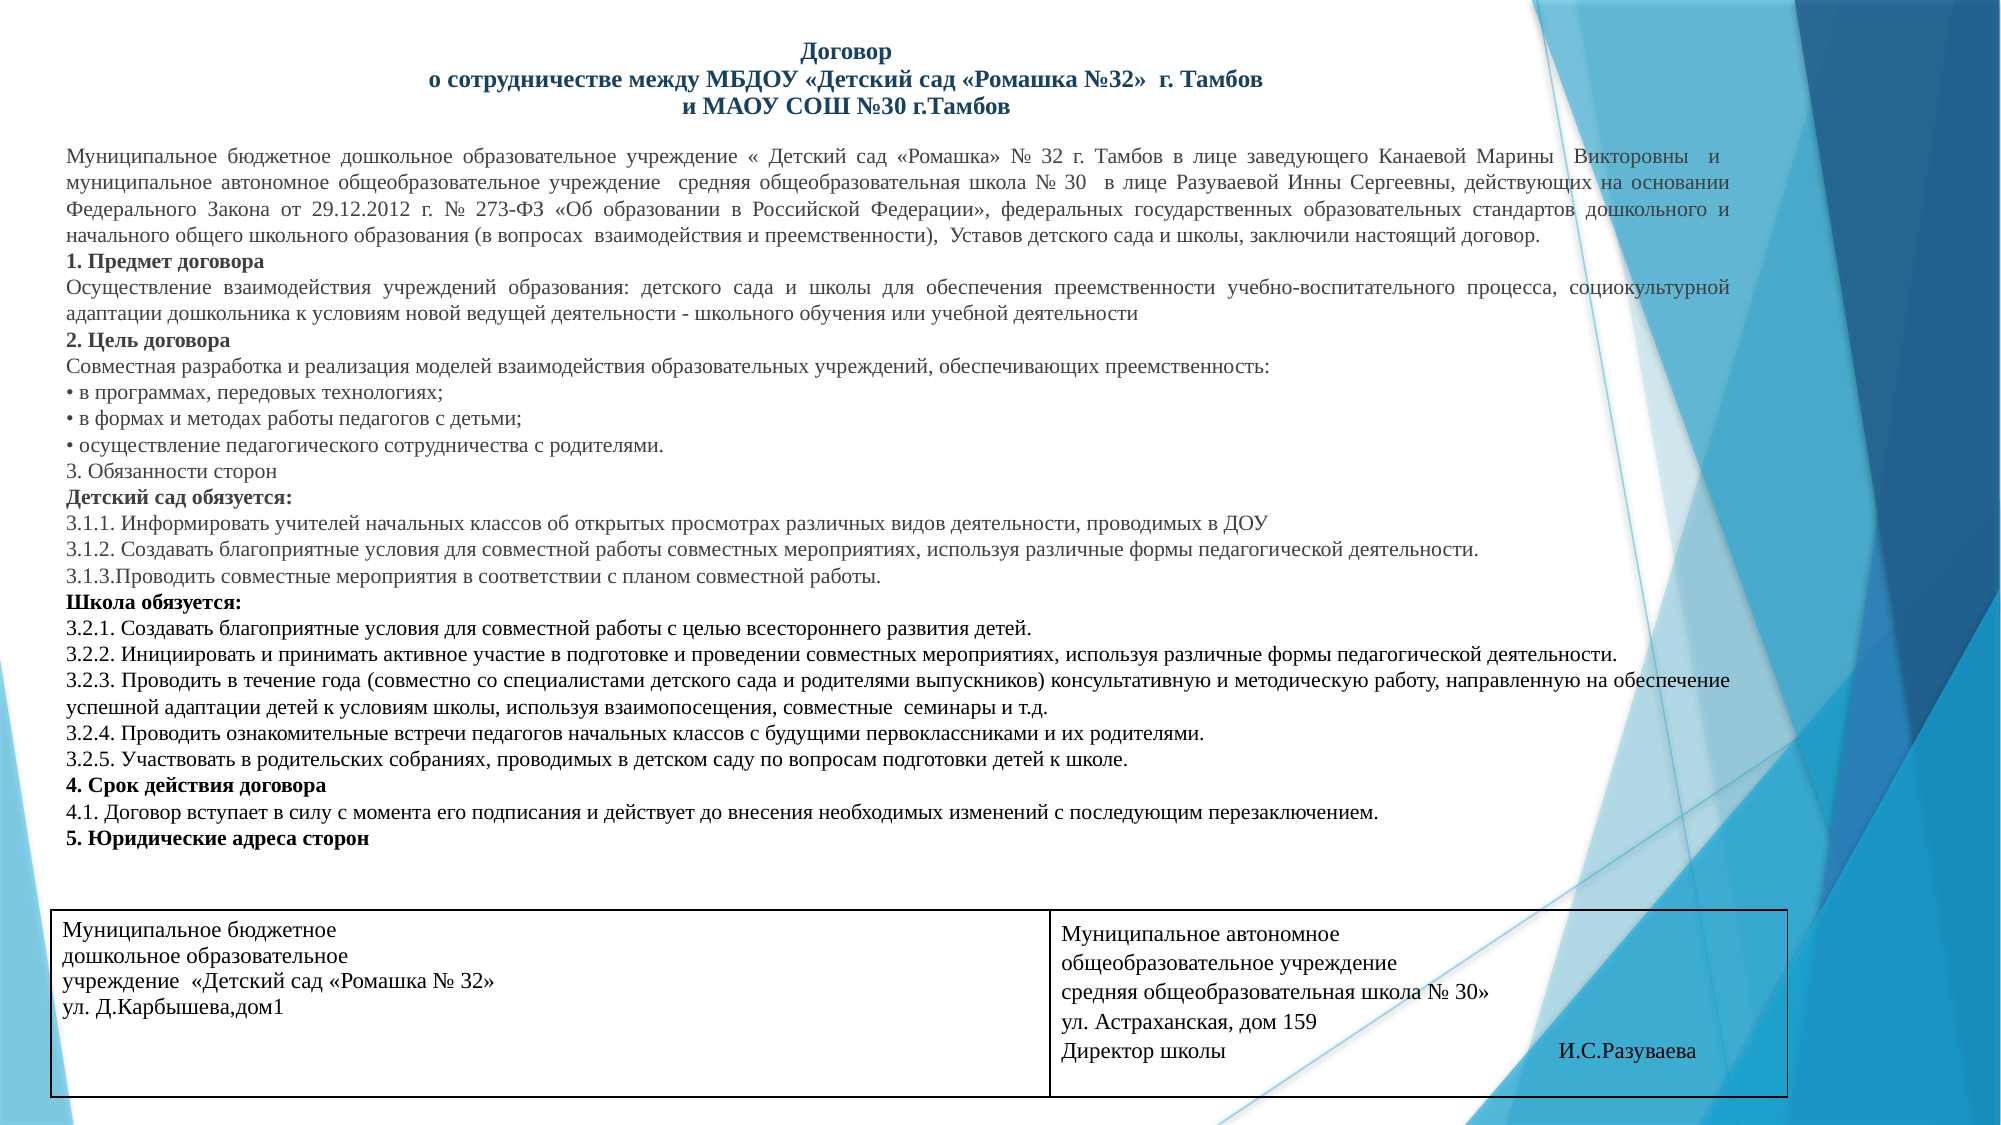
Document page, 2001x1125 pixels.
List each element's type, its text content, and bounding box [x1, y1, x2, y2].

table_header Муниципальное бюджетное дошкольное образовательное учреждение «Детский сад «Ромашка № 32» ул. Д.Карбышева,дом1 [52, 911, 1049, 1096]
table_header Муниципальное автономное общеобразовательное учреждение средняя общеобразовательная школа № 30» ул. Астраханская, дом 159 Директор школы И.С.Разуваева [1051, 911, 1787, 1096]
list Муниципальное бюджетное дошкольное образовательное учреждение « Детский сад «Ромашка» № 32 г. Тамбов в лице заведующего Канаевой Марины Викторовны и муниципальное автономное общеобразовательное учреждение средняя общеобразовательная школа № 30 в лице Разуваевой Инны Сергеевны, действующих на основании Федерального Закона от 29.12.2012 г. № 273-ФЗ «Об образовании в Российской Федерации», федеральных государственных образовательных стандартов дошкольного и начального общего школьного образования (в вопросах взаимодействия и преемственности), Уставов детского сада и школы, заключили настоящий договор. 1. Предмет договора Осуществление взаимодействия учреждений образования: детского сада и школы для обеспечения преемственности учебно-воспитательного процесса, социокультурной адаптации дошкольника к условиям новой ведущей деятельности - школьного обучения или учебной деятельности 2. Цель договора Совместная разработка и реализация моделей взаимодействия образовательных учреждений, обеспечивающих преемственность: • в программах, передовых технологиях; • в формах и методах работы педагогов с детьми; • осуществление педагогического сотрудничества с родителями. 3. Обязанности сторон Детский сад обязуется: 3.1.1. Информировать учителей начальных классов об открытых просмотрах различных видов деятельности, проводимых в ДОУ 3.1.2. Создавать благоприятные условия для совместной работы совместных мероприятиях, используя различные формы педагогической деятельности. 3.1.3.Проводить совместные мероприятия в соответствии с планом совместной работы. Школа обязуется: 3.2.1. Создавать благоприятные условия для совместной работы с целью всестороннего развития детей. 3.2.2. Инициировать и принимать активное участие в подготовке и проведении совместных мероприятиях, используя различные формы педагогической деятельности. 3.2.3. Проводить в течение года (совместно со специалистами детского сада и родителями выпускников) консультативную и методическую работу, направленную на обеспечение успешной адаптации детей к условиям школы, используя взаимопосещения, совместные семинары и т.д. 3.2.4. Проводить ознакомительные встречи педагогов начальных классов с будущими первоклассниками и их родителями. 3.2.5. Участвовать в родительских собраниях, проводимых в детском саду по вопросам подготовки детей к школе. 4. Срок действия договора 4.1. Договор вступает в силу с момента его подписания и действует до внесения необходимых изменений с последующим перезаключением. 5. Юридические адреса сторон [51, 134, 1749, 883]
title Договор о сотрудничестве между МБДОУ «Детский сад «Ромашка №32» г. Тамбов и МАОУ СОШ №30 г.Тамбов [141, 29, 1552, 134]
